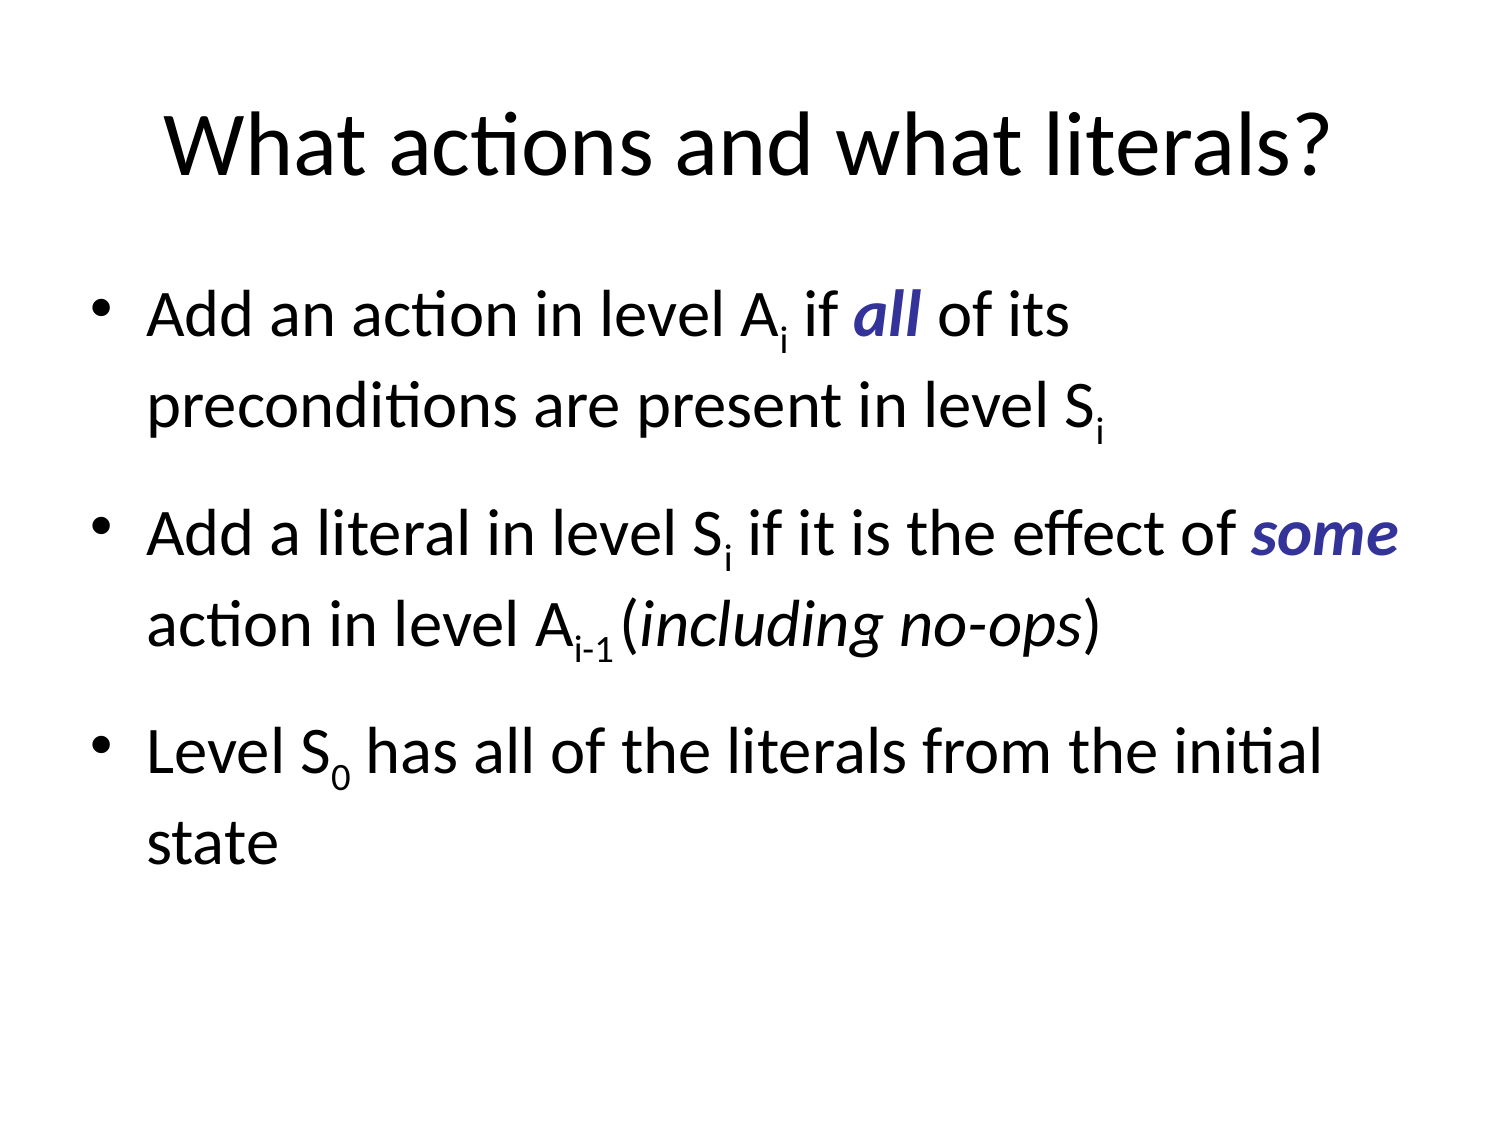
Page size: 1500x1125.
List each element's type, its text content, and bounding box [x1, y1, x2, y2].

title What actions and what literals? [75, 45, 1425, 233]
list Add an action in level Ai if all of its preconditions are present in level Si Add a literal in level Si if it is the effect of some action in level Ai-1 (including no-ops) Level S0 has all of the literals from the initial state [75, 262, 1425, 1005]
